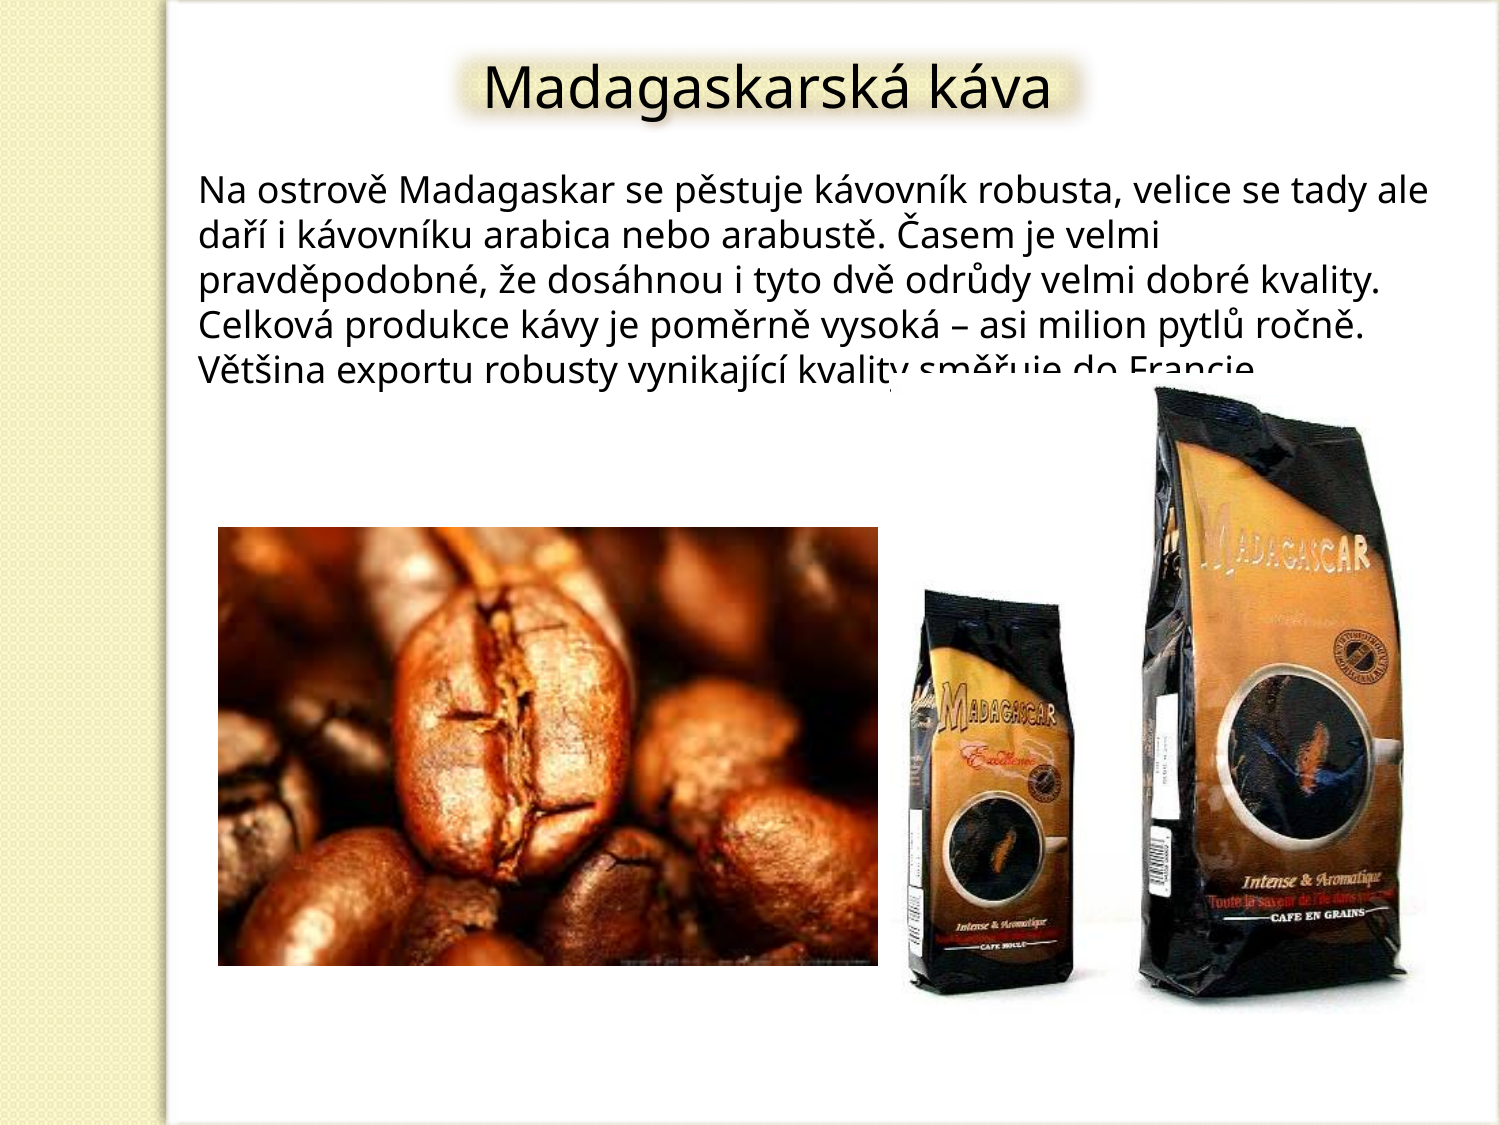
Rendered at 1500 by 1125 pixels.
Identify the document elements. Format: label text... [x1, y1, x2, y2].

picture [218, 527, 878, 966]
picture [891, 373, 1427, 1014]
text_box Madagaskarská káva [478, 78, 1059, 93]
text_box Na ostrově Madagaskar se pěstuje kávovník robusta, velice se tady ale daří i kávovníku arabica nebo arabustě. Časem je velmi pravděpodobné, že dosáhnou i tyto dvě odrůdy velmi dobré kvality. Celková produkce kávy je poměrně vysoká – asi milion pytlů ročně. Většina exportu robusty vynikající kvality směřuje do Francie. [182, 158, 1471, 399]
